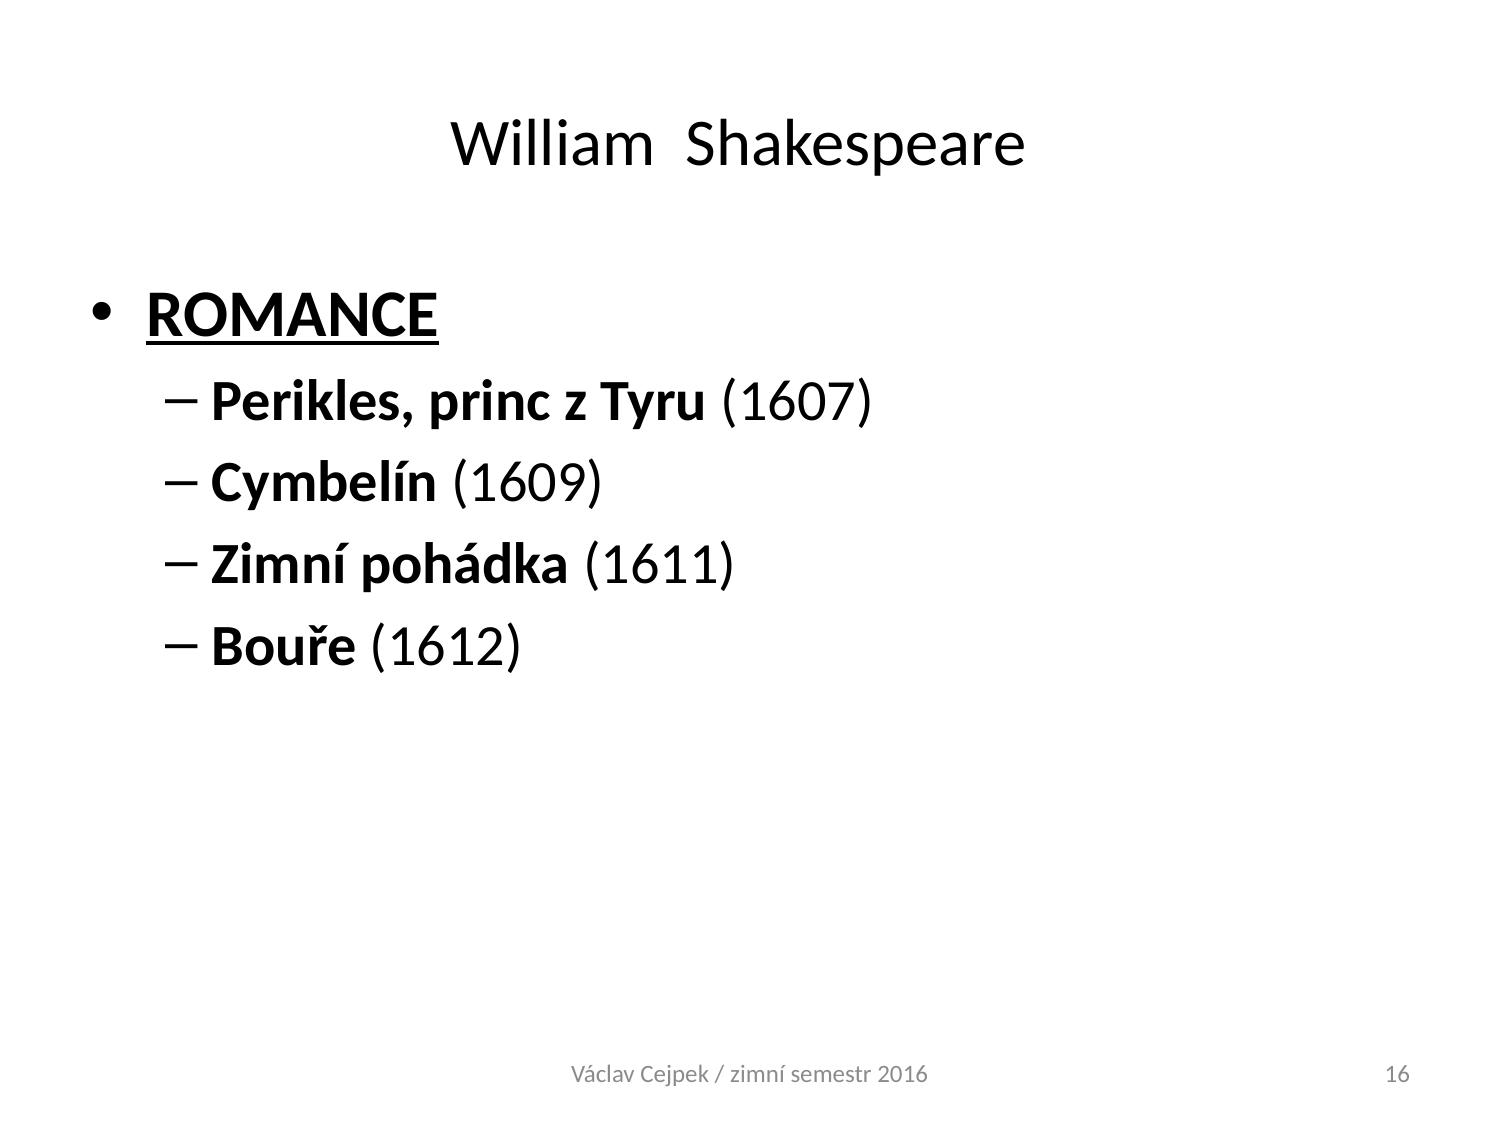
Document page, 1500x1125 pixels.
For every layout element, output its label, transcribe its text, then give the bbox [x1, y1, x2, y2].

slide_number 16 [1074, 1042, 1425, 1103]
title William Shakespeare [75, 45, 1425, 233]
footer Václav Cejpek / zimní semestr 2016 [512, 1042, 988, 1103]
list ROMANCE Perikles, princ z Tyru (1607) Cymbelín (1609) Zimní pohádka (1611) Bouře (1612) [75, 262, 1425, 1005]
